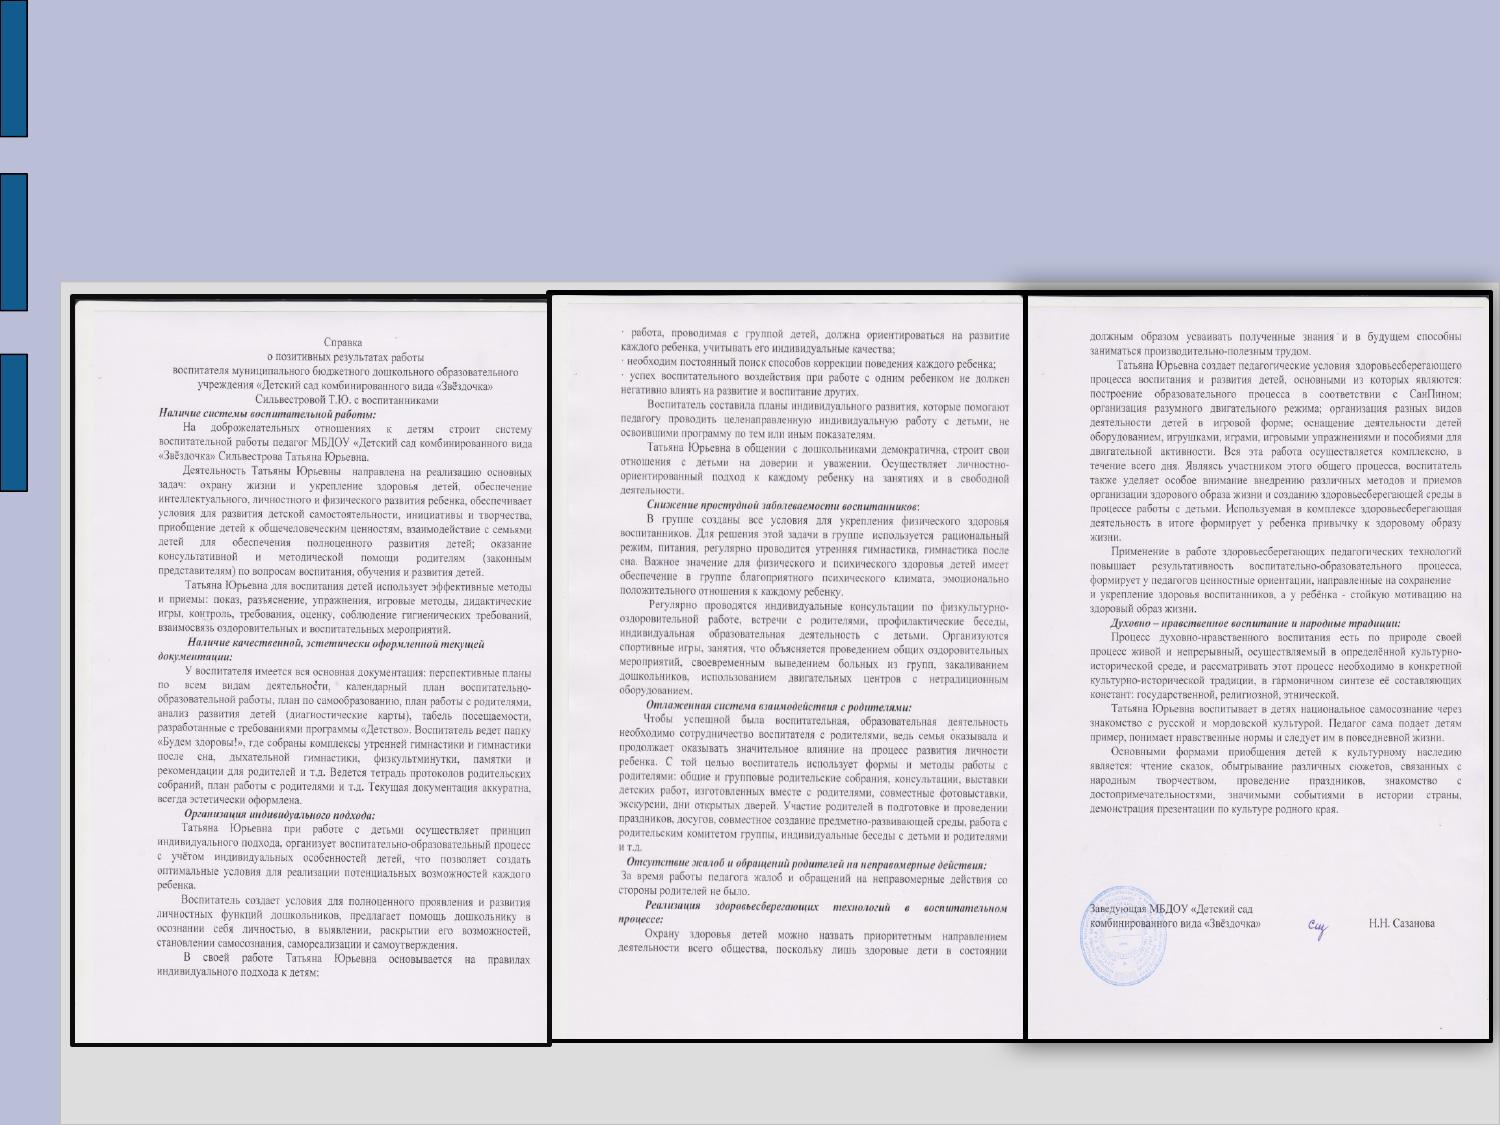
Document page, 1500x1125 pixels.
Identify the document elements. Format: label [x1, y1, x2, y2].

picture [74, 298, 548, 1043]
picture [550, 294, 1489, 1040]
